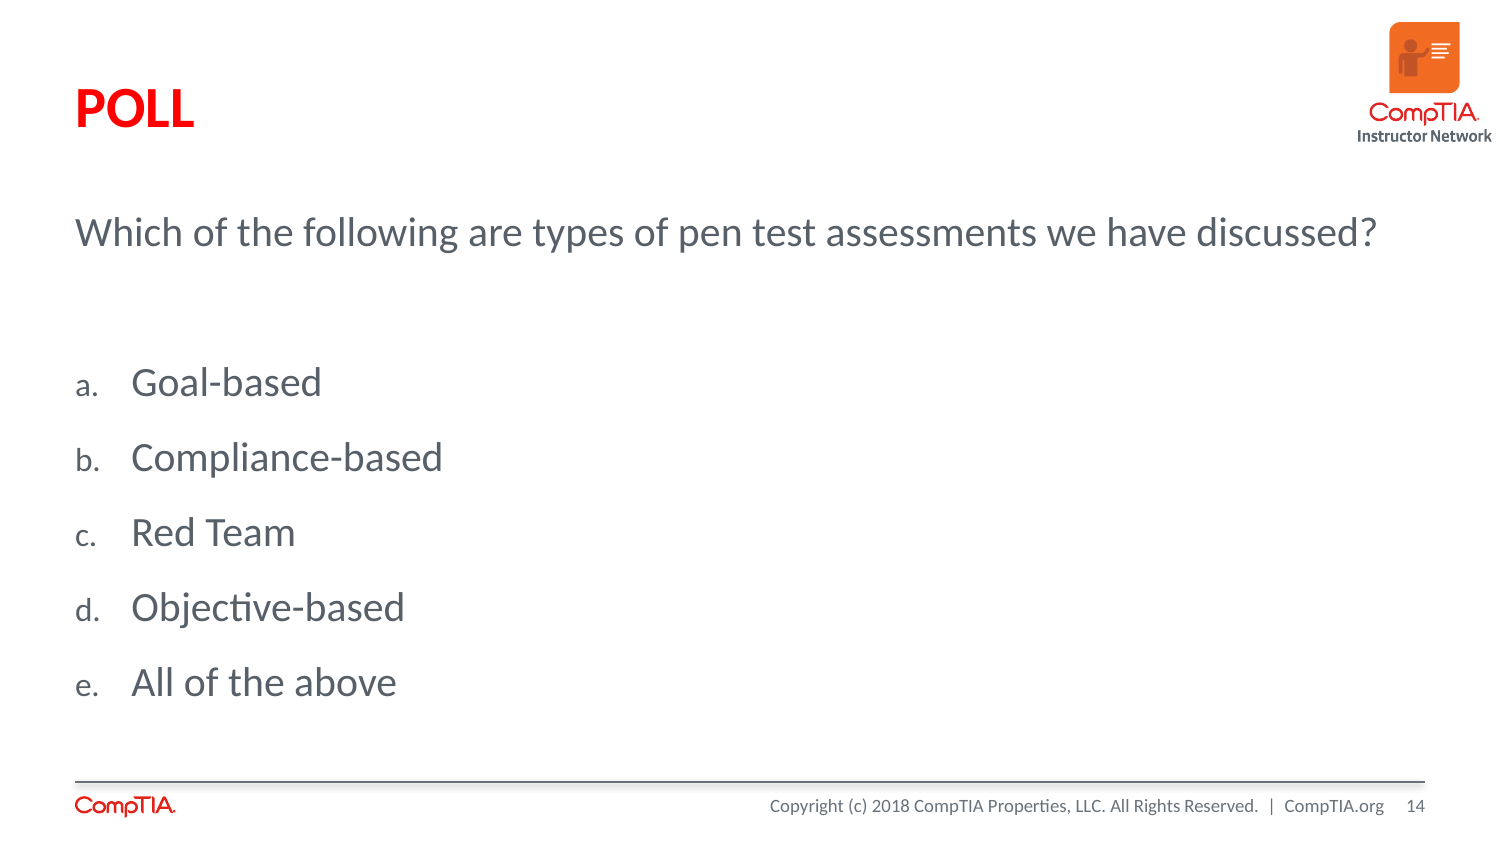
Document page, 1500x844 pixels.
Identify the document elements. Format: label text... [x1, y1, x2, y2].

slide_number 14 [1384, 782, 1425, 827]
picture [1358, 22, 1492, 142]
list Which of the following are types of pen test assessments we have discussed? Goal-based Compliance-based Red Team Objective-based All of the above [75, 196, 1425, 754]
title POLL [75, 33, 1425, 175]
